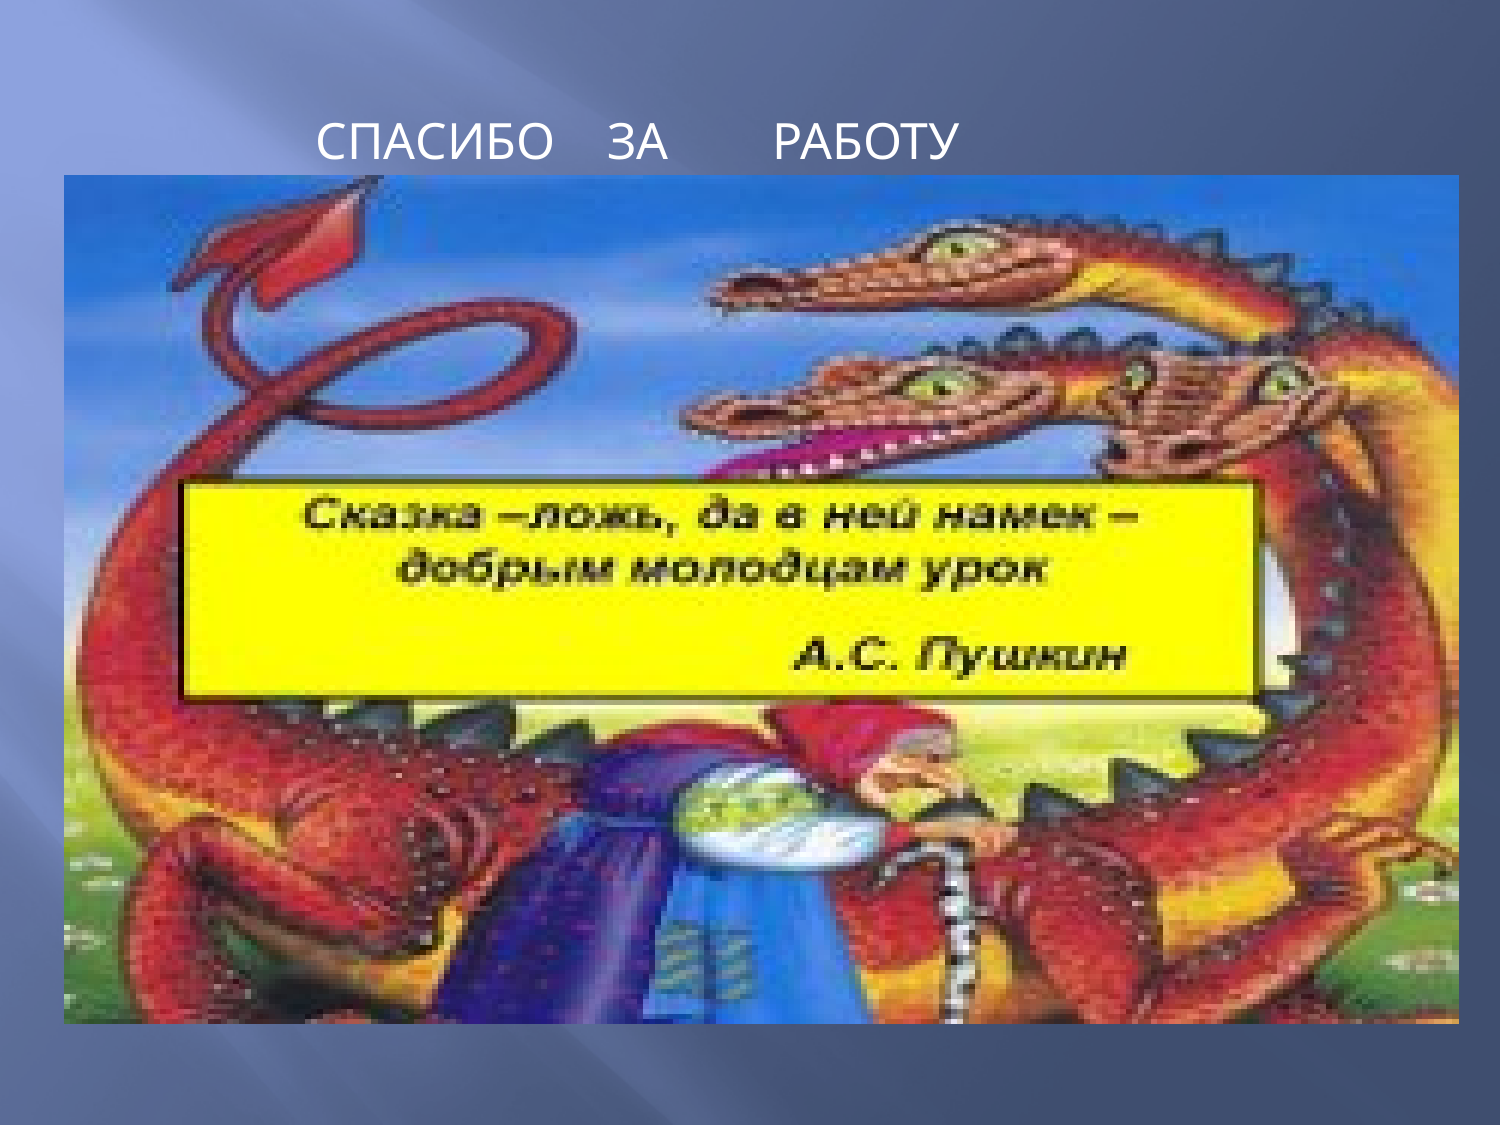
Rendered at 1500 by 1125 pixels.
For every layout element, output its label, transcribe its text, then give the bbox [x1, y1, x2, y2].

picture [64, 175, 1459, 1024]
text_box СПАСИБО ЗА РАБОТУ [301, 101, 1164, 175]
